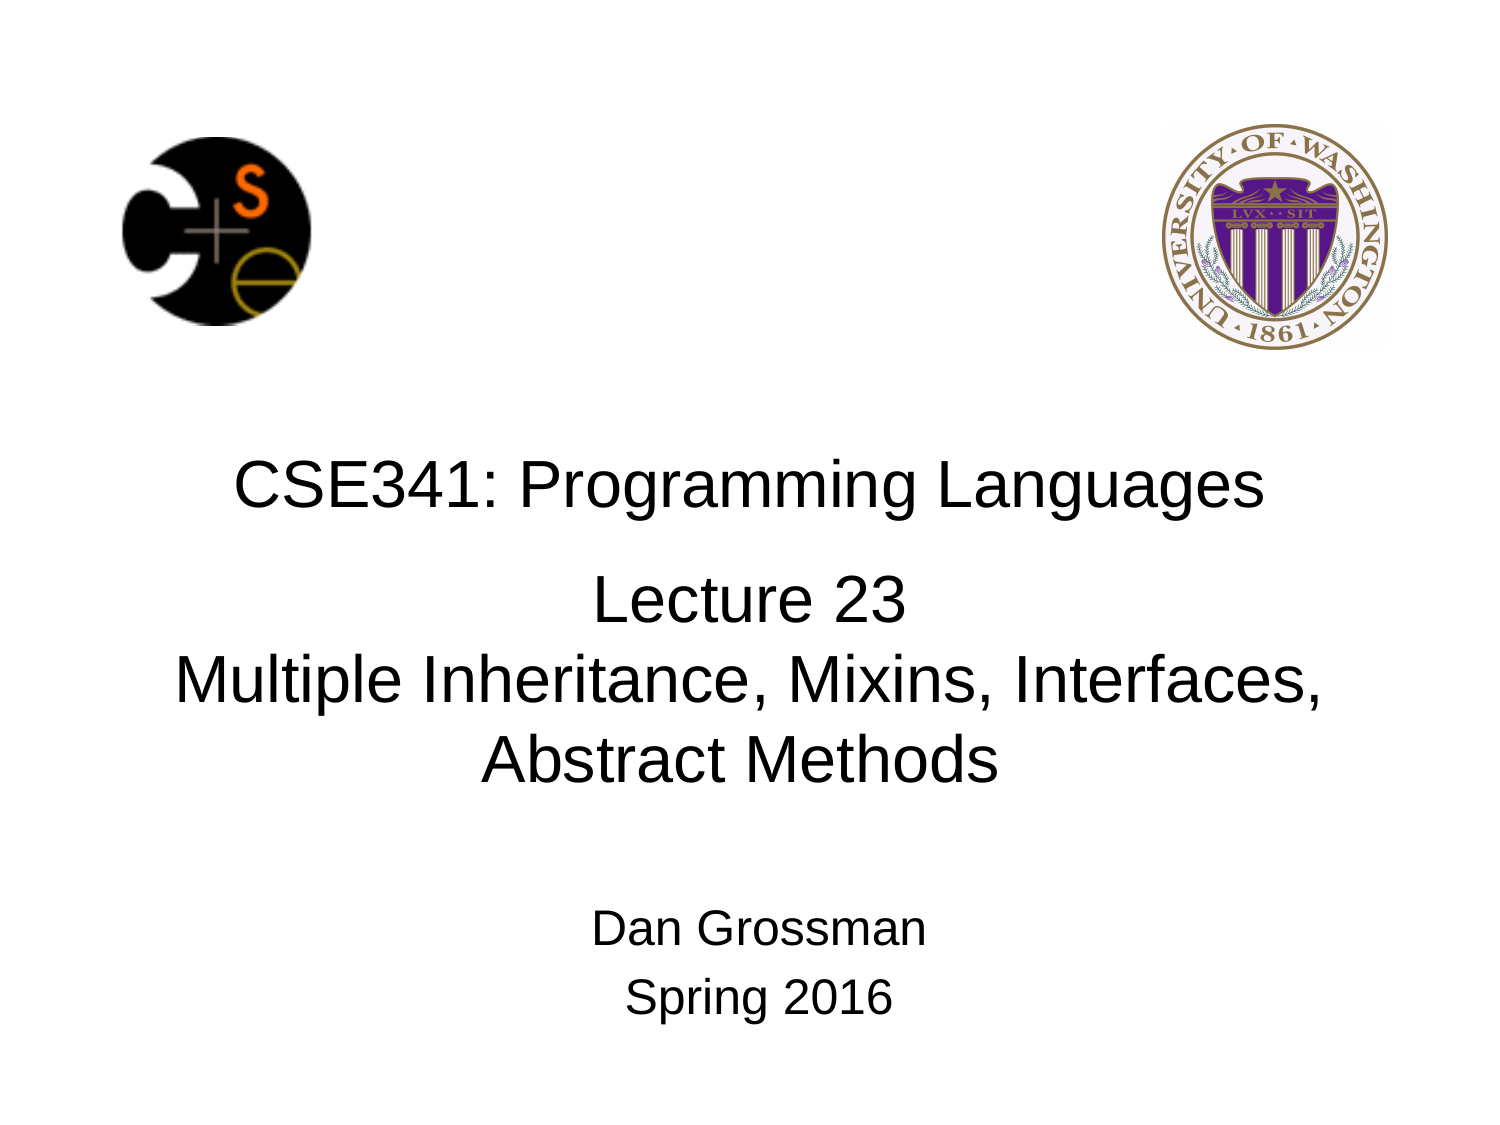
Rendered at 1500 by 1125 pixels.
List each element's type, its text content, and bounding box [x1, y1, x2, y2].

picture [62, 137, 376, 326]
picture [1162, 124, 1388, 351]
subtitle Dan Grossman Spring 2016 [215, 887, 1304, 1088]
title CSE341: Programming Languages Lecture 23 Multiple Inheritance, Mixins, Interfaces, Abstract Methods [112, 437, 1388, 801]
